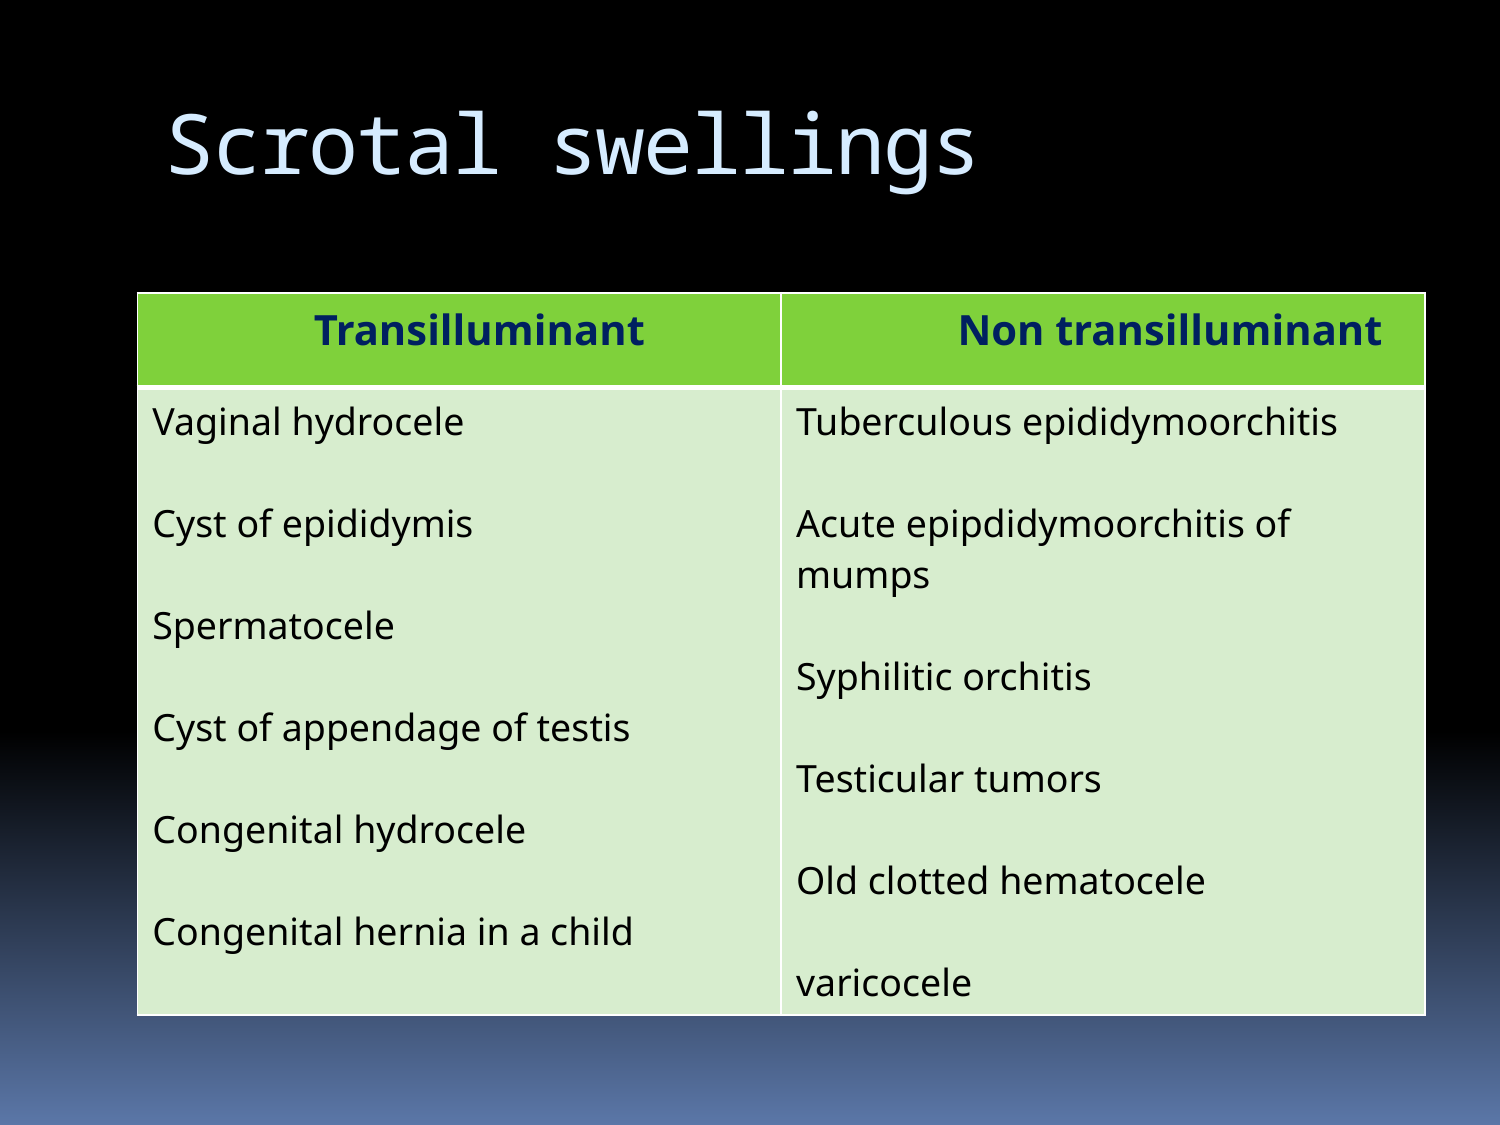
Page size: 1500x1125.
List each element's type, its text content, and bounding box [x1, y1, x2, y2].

table_header Transilluminant [138, 294, 780, 385]
table_cell Tuberculous epididymoorchitis Acute epipdidymoorchitis of mumps Syphilitic orchitis Testicular tumors Old clotted hematocele varicocele [782, 390, 1424, 1014]
table_header Non transilluminant [782, 294, 1424, 385]
table_cell Vaginal hydrocele Cyst of epididymis Spermatocele Cyst of appendage of testis Congenital hydrocele Congenital hernia in a child [138, 390, 780, 1014]
title Scrotal swellings [150, 83, 1425, 234]
